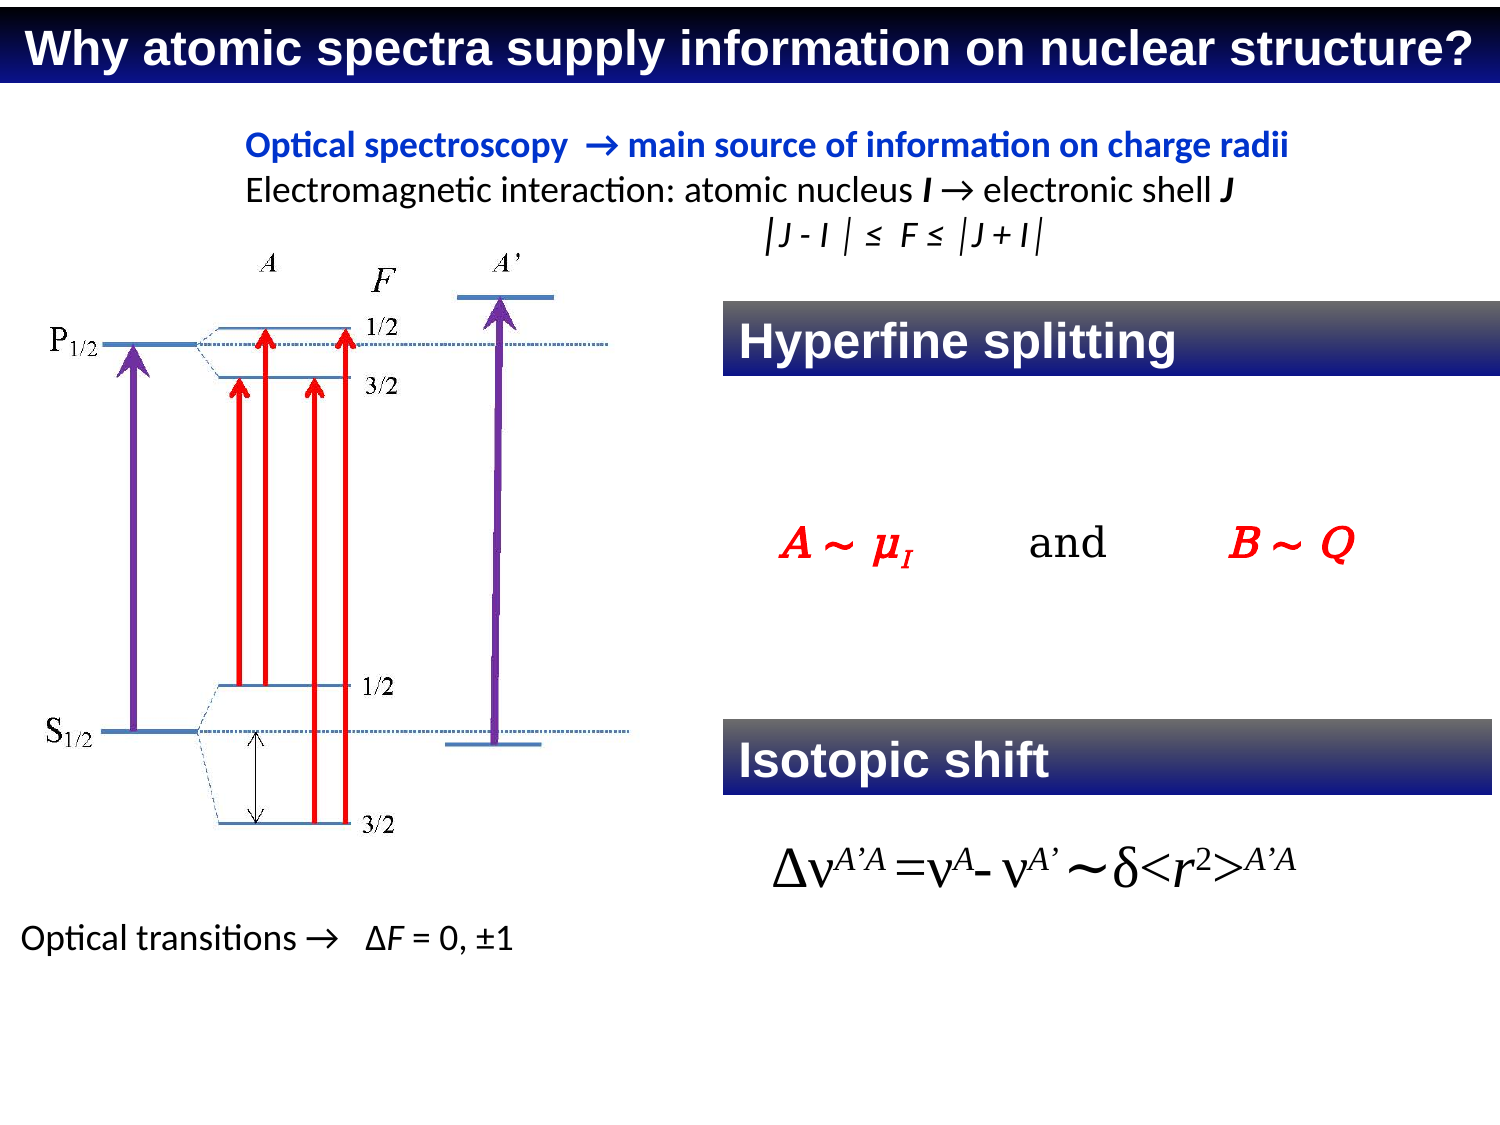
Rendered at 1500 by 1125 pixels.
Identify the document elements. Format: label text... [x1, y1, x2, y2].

text_box Why atomic spectra supply information on nuclear structure? [0, 7, 1500, 83]
picture [4, 242, 698, 889]
text_box [667, 112, 916, 219]
text_box Isotopic shift [723, 719, 1492, 795]
text_box Optical transitions → ΔF = 0, ±1 [5, 905, 635, 965]
text_box Hyperfine splitting [723, 301, 1500, 376]
text_box ΔνA’A =νA- νA’ ∼δ<r2>A’A [748, 811, 1405, 956]
